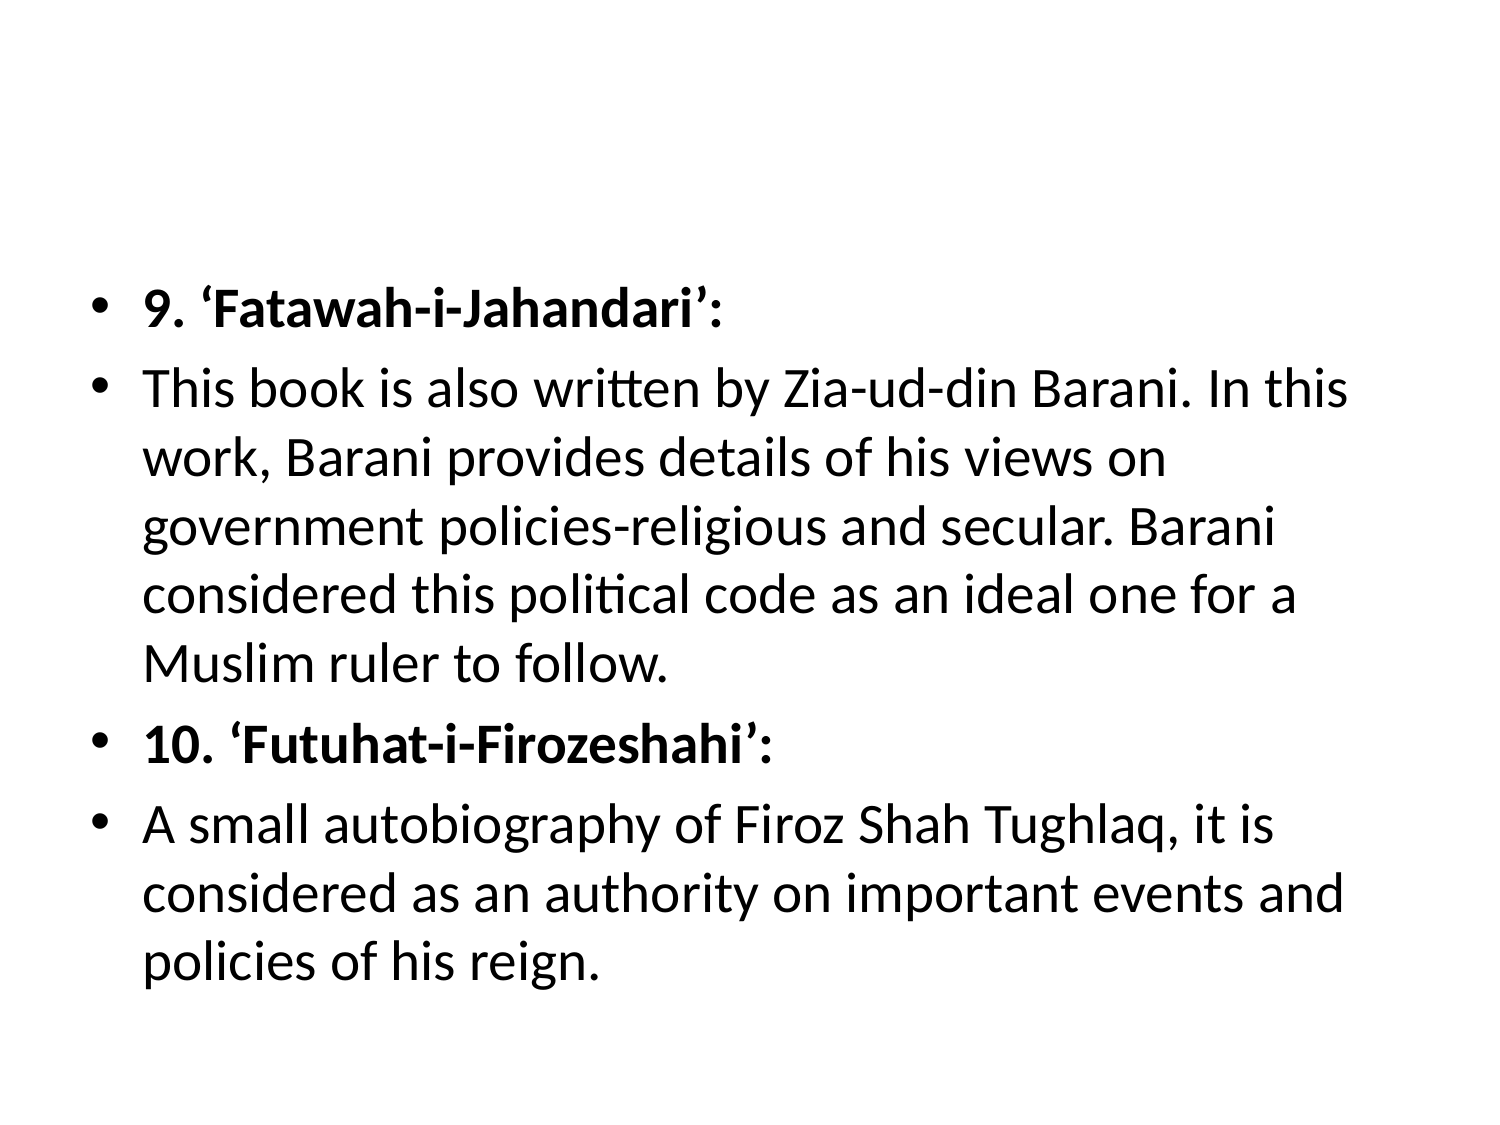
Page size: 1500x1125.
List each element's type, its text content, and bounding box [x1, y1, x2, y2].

list 9. ‘Fatawah-i-Jahandari’: This book is also written by Zia-ud-din Barani. In this work, Barani provides details of his views on government policies-religious and secular. Barani considered this political code as an ideal one for a Muslim ruler to follow. 10. ‘Futuhat-i-Firozeshahi’: A small autobiography of Firoz Shah Tughlaq, it is considered as an authority on important events and policies of his reign. [75, 262, 1425, 1005]
